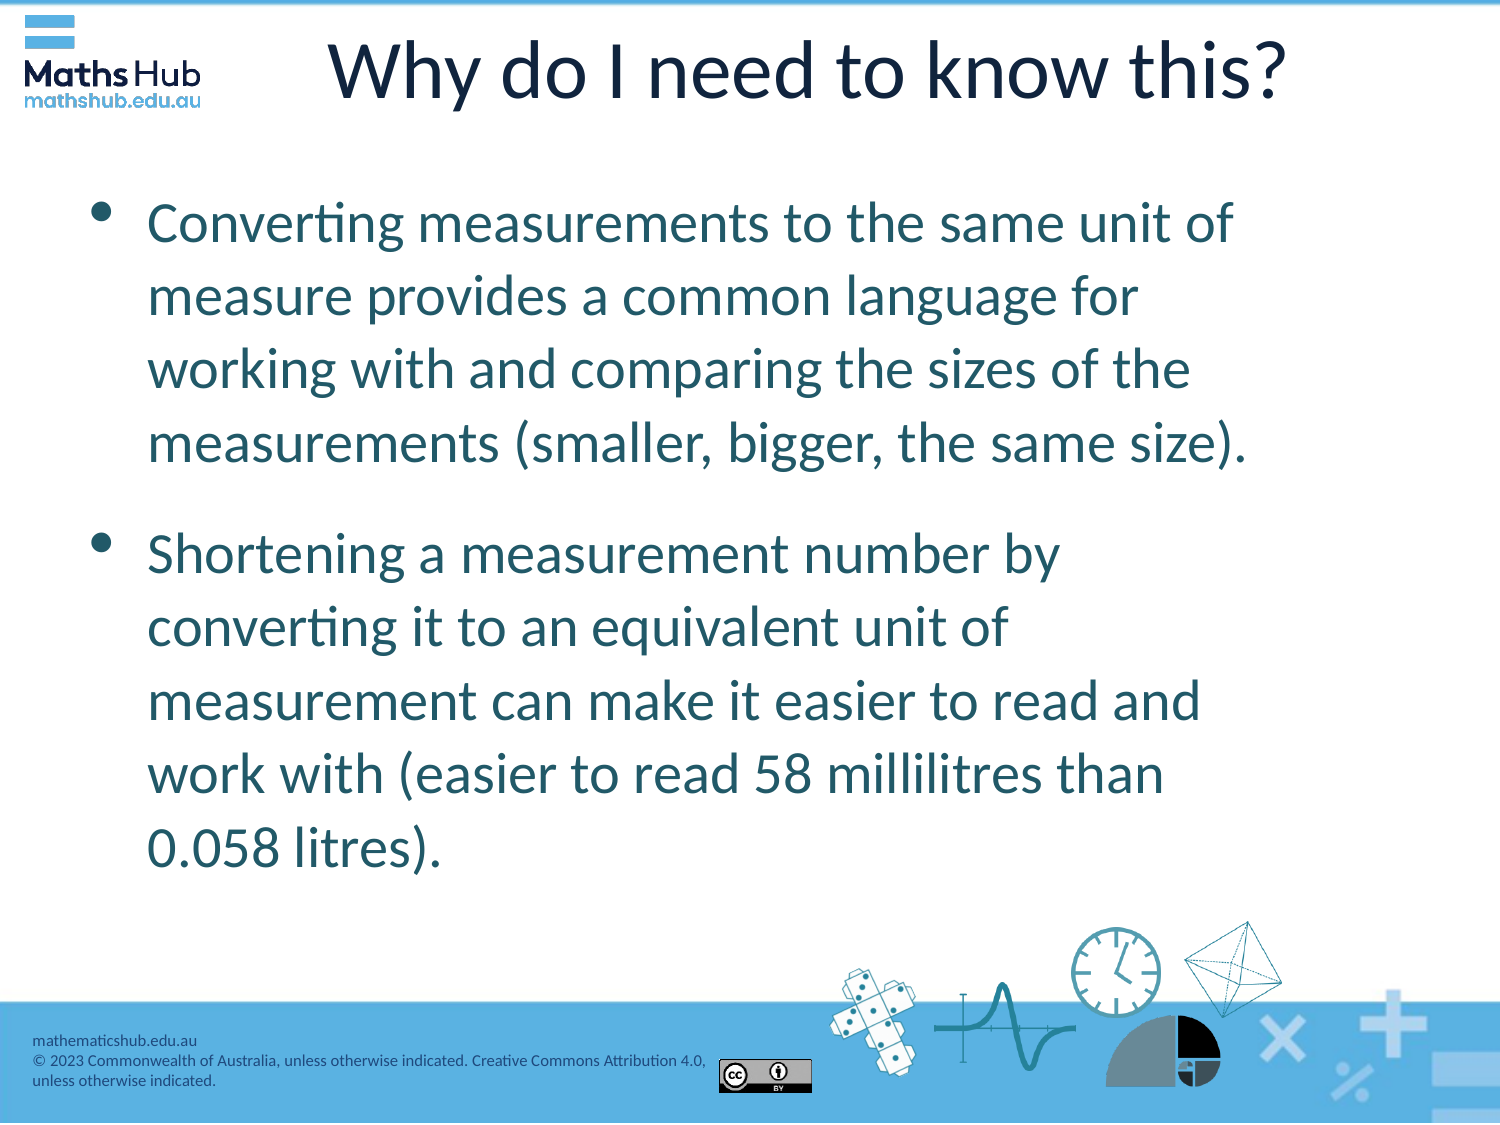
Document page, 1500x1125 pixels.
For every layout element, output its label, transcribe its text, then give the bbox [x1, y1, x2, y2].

title Why do I need to know this? [312, 0, 1461, 160]
picture [0, 0, 1500, 1123]
list Converting measurements to the same unit of measure provides a common language for working with and comparing the sizes of the measurements (smaller, bigger, the same size). Shortening a measurement number by converting it to an equivalent unit of measurement can make it easier to read and work with (easier to read 58 millilitres than 0.058 litres). [76, 172, 1305, 1032]
